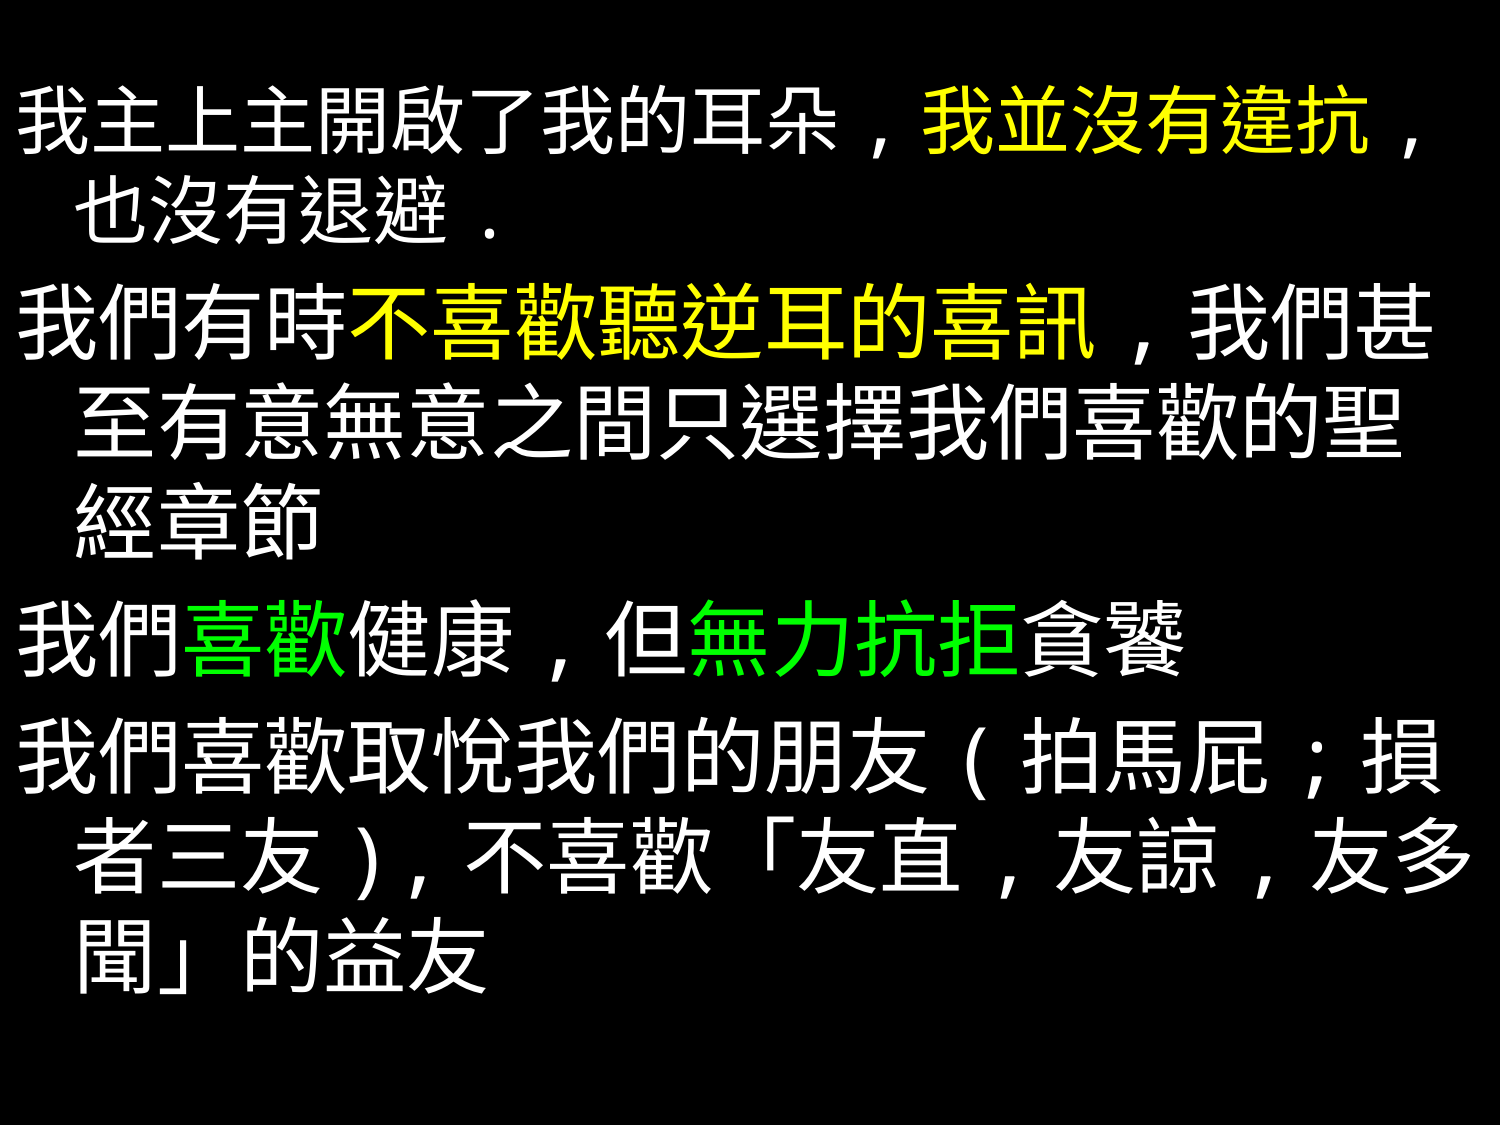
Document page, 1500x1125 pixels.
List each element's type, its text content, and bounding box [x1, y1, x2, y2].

subtitle 我主上主開啟了我的耳朵,我並沒有違抗,也沒有退避. 我們有時不喜歡聽逆耳的喜訊,我們甚至有意無意之間只選擇我們喜歡的聖經章節 我們喜歡健康,但無力抗拒貪饕 我們喜歡取悅我們的朋友(拍馬屁;損者三友),不喜歡「友直,友諒,友多聞」的益友 [0, 66, 1500, 1125]
